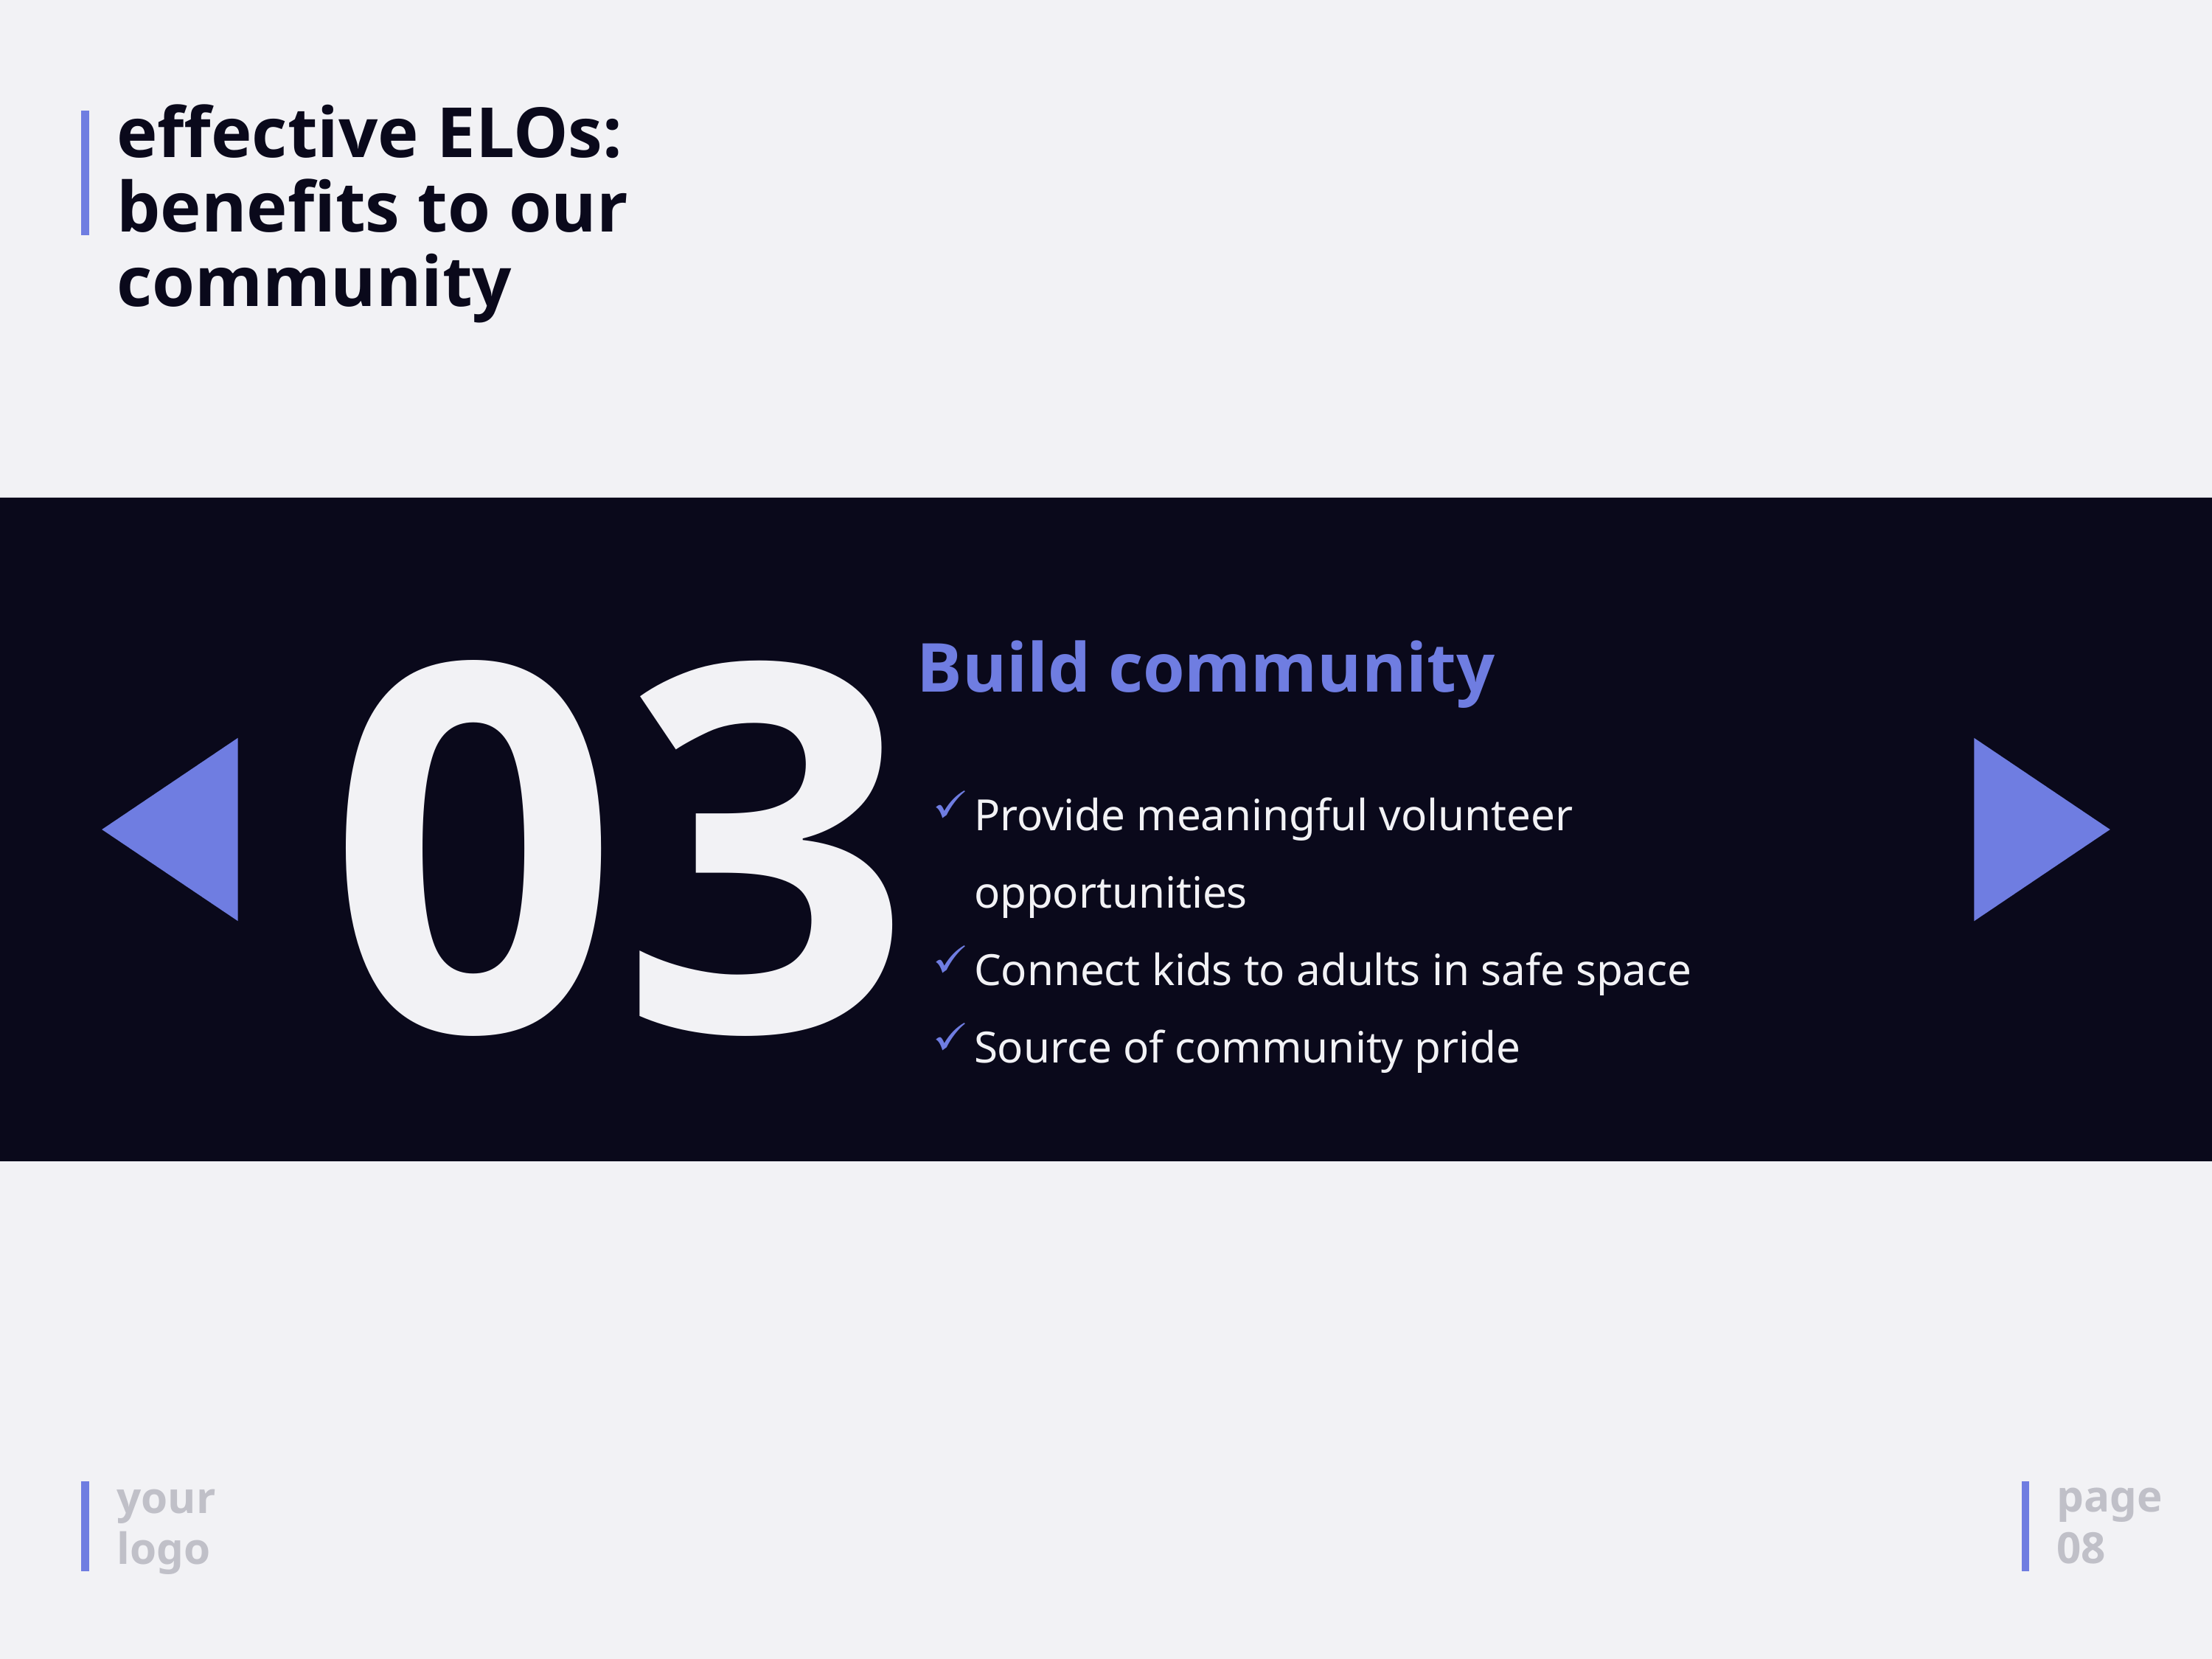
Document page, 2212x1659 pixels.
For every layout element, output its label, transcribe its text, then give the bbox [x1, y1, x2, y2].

text_box Provide meaningful volunteer opportunities Connect kids to adults in safe space Source of community pride [922, 757, 1853, 1077]
text_box [1973, 736, 2112, 923]
text_box [0, 497, 2212, 1162]
text_box 03 [316, 514, 976, 1139]
text_box [100, 736, 239, 923]
slide_number page 08 [2046, 1463, 2212, 1579]
title effective ELOs: benefits to our community [105, 91, 1042, 254]
text_box Build community [905, 618, 1594, 711]
